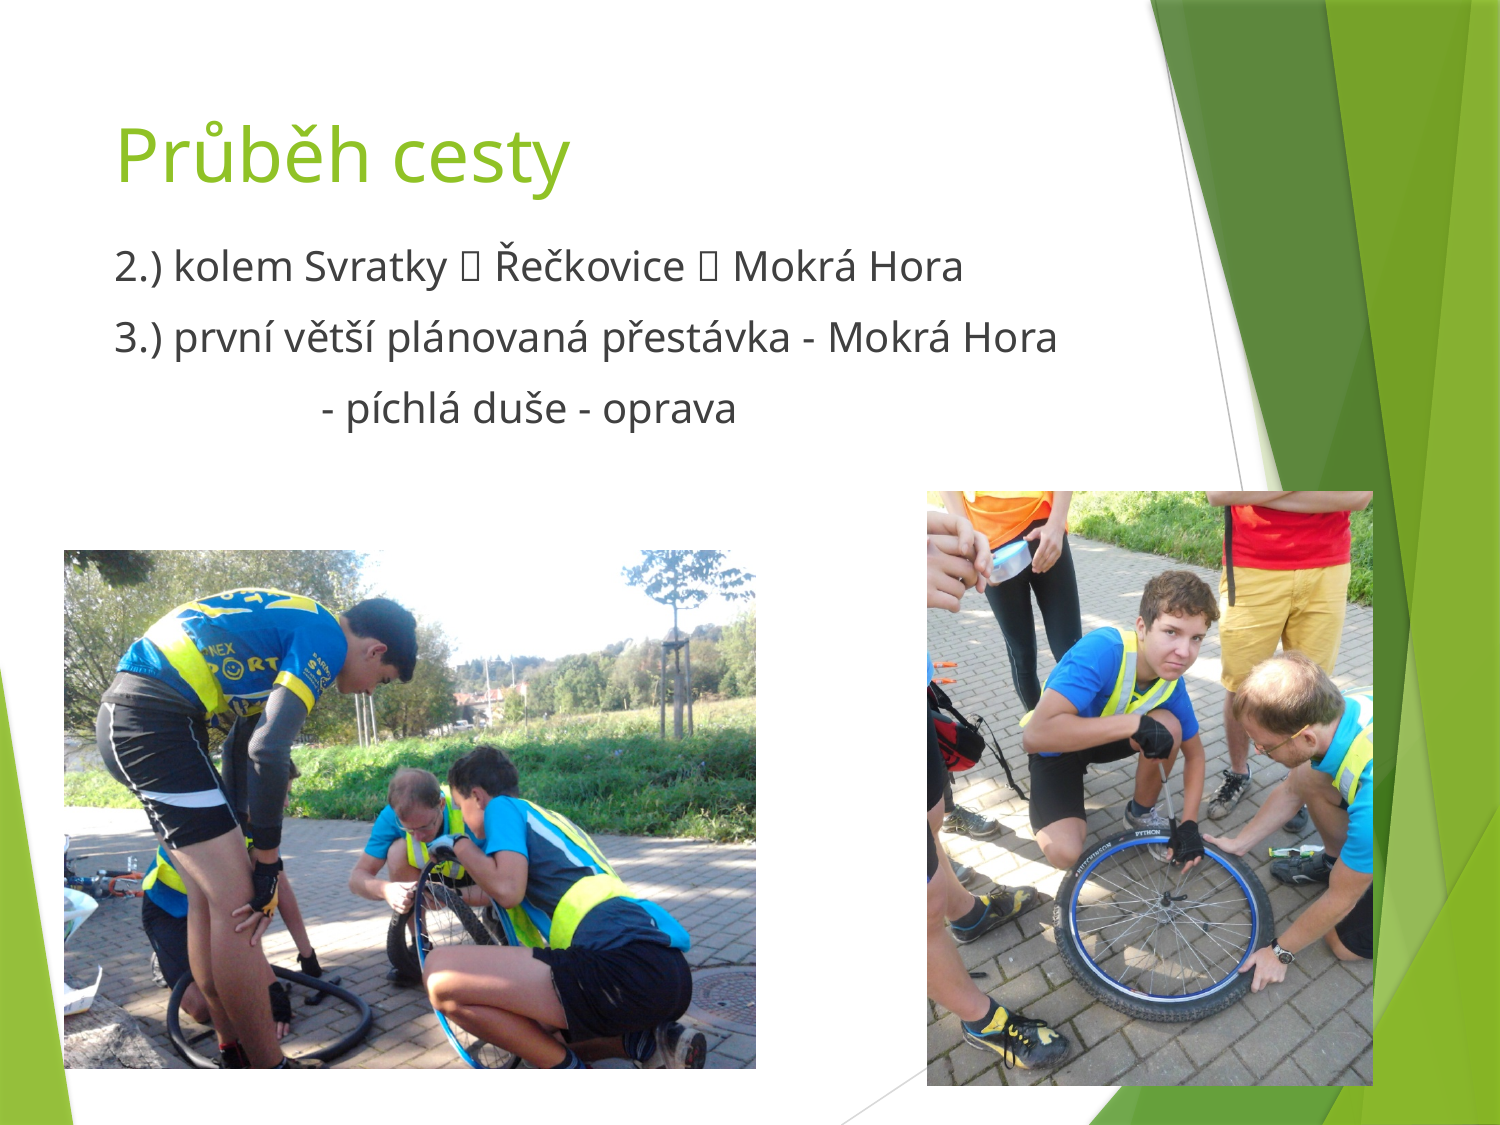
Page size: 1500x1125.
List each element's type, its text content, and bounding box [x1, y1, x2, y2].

picture [926, 491, 1374, 1087]
list 2.) kolem Svratky  Řečkovice  Mokrá Hora 3.) první větší plánovaná přestávka - Mokrá Hora - píchlá duše - oprava [99, 232, 1142, 869]
picture [64, 550, 757, 1070]
title Průběh cesty [99, 99, 1142, 232]
